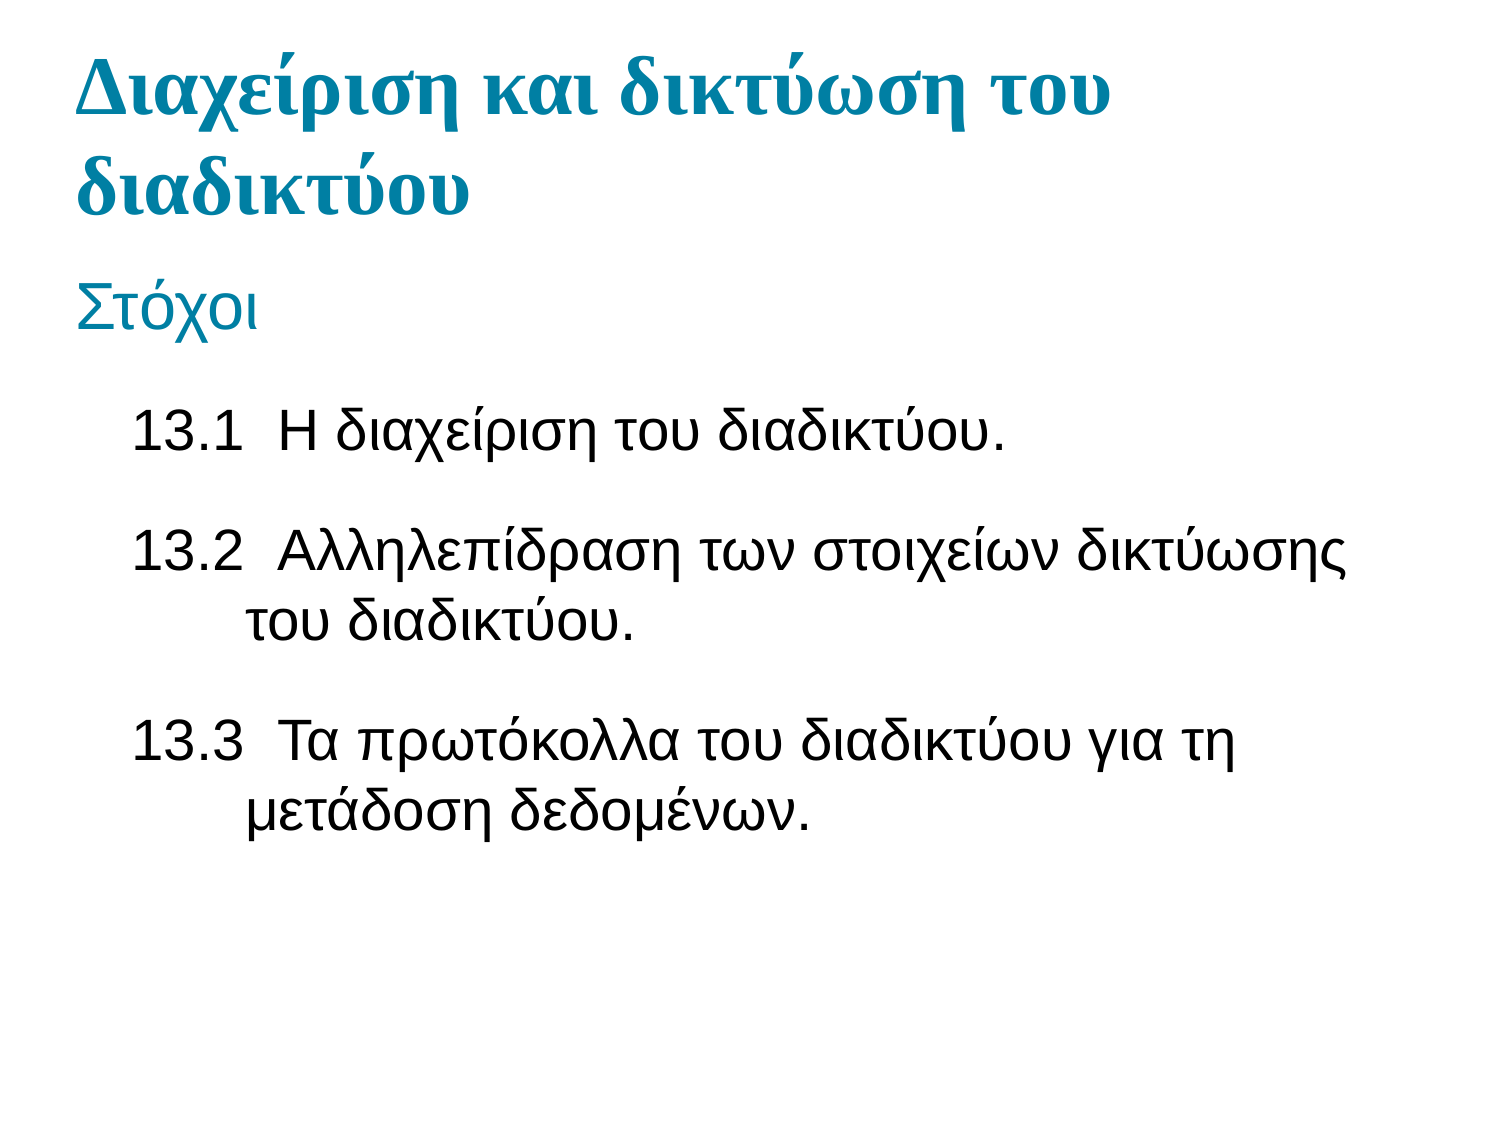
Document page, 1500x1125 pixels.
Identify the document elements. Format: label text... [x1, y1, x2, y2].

title Διαχείριση και δικτύωση του διαδικτύου [75, 0, 1500, 263]
list Στόχοι 13.1 Η διαχείριση του διαδικτύου. 13.2 Αλληλεπίδραση των στοιχείων δικτύωσης του διαδικτύου. 13.3 Τα πρωτόκολλα του διαδικτύου για τη μετάδοση δεδομένων. [75, 262, 1425, 1005]
